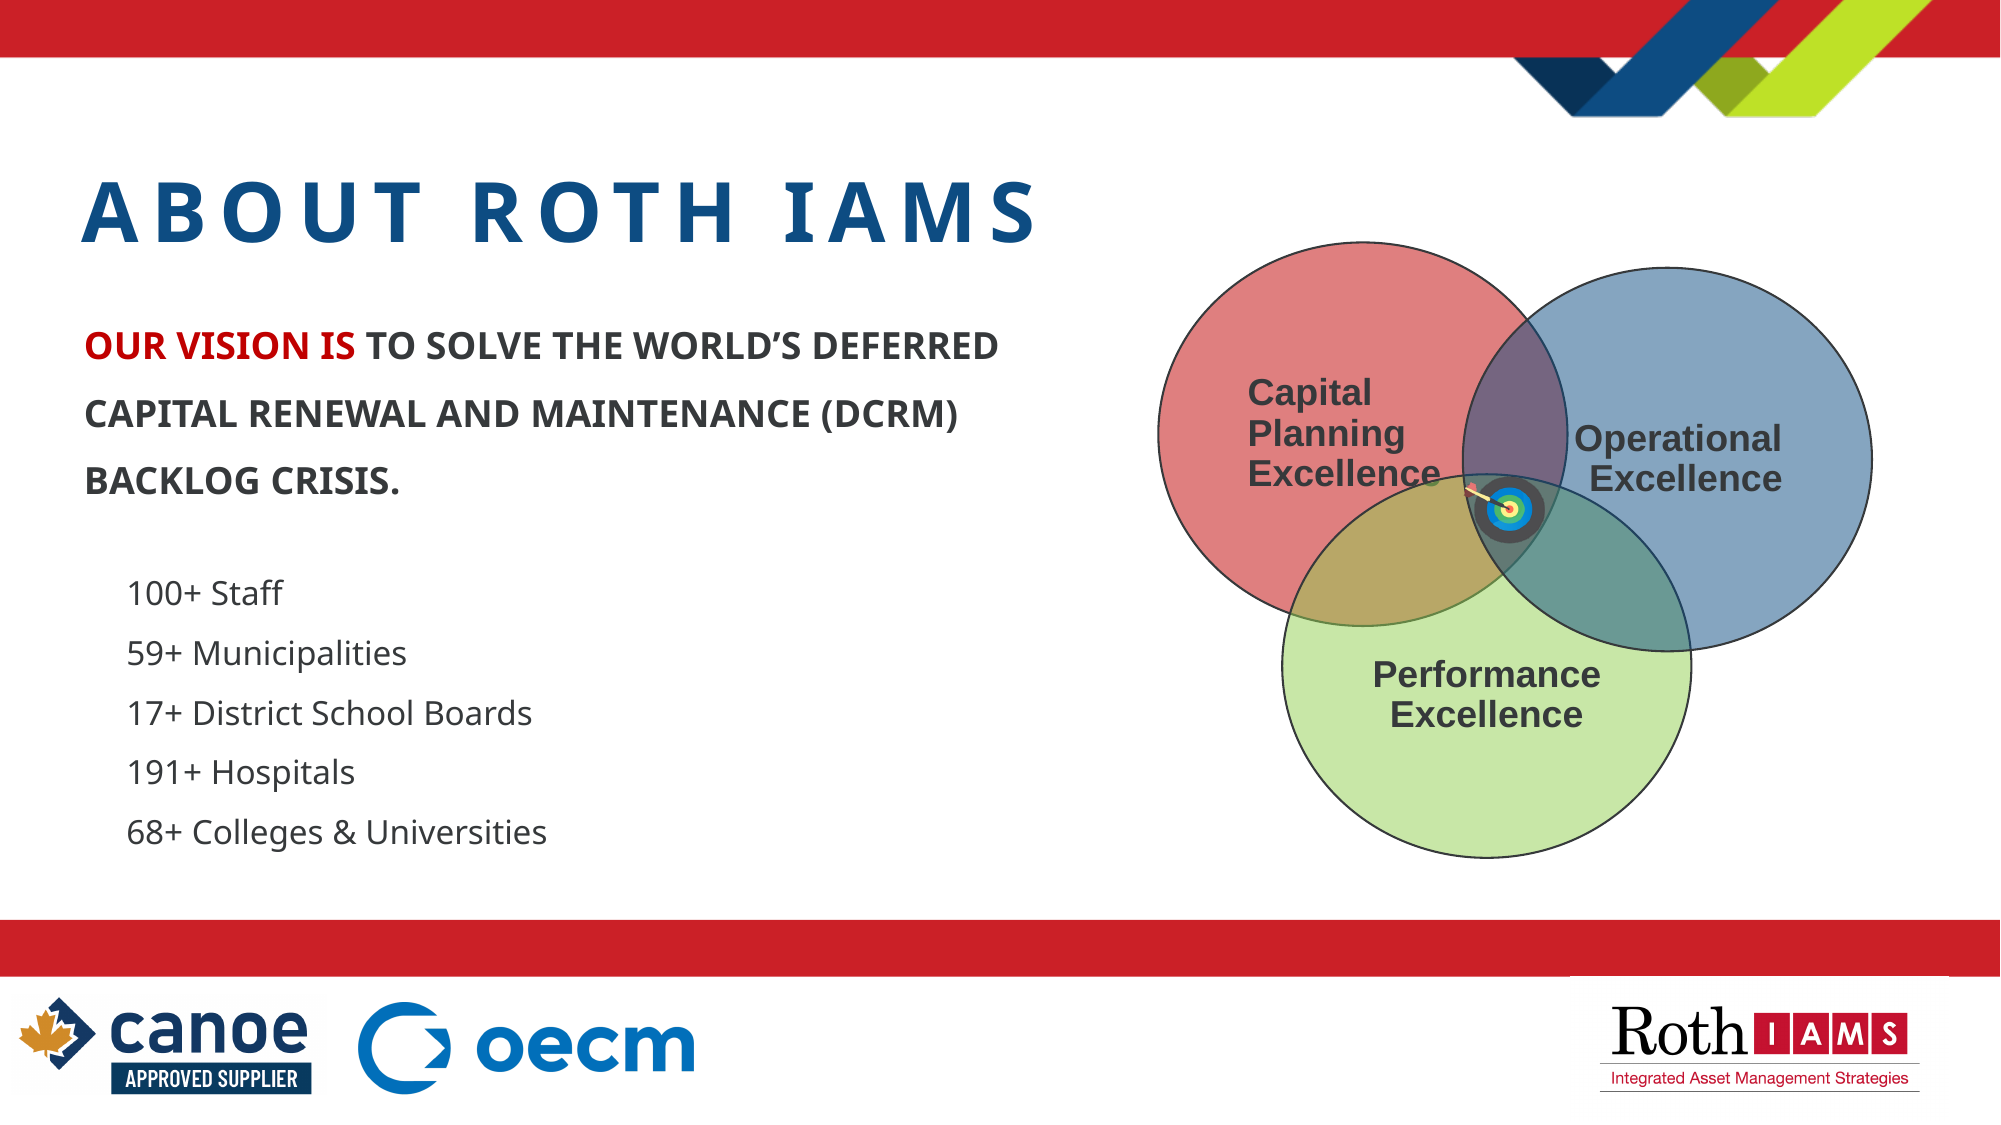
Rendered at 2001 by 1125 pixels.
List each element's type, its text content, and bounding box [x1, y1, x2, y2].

text_box 100+ Staff 59+ Municipalities 17+ District School Boards 191+ Hospitals 68+ Colleges & Universities [111, 555, 564, 949]
picture [11, 994, 327, 1095]
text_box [1158, 242, 1873, 858]
text_box ABOUT ROTH IAMS [66, 151, 1250, 267]
picture [0, 0, 2001, 119]
text_box OUR VISION IS TO SOLVE THE WORLD’S DEFERRED CAPITAL RENEWAL AND MAINTENANCE (DCRM) BACKLOG CRISIS. [69, 292, 1139, 555]
picture [358, 1002, 694, 1096]
picture [1570, 976, 1949, 1121]
